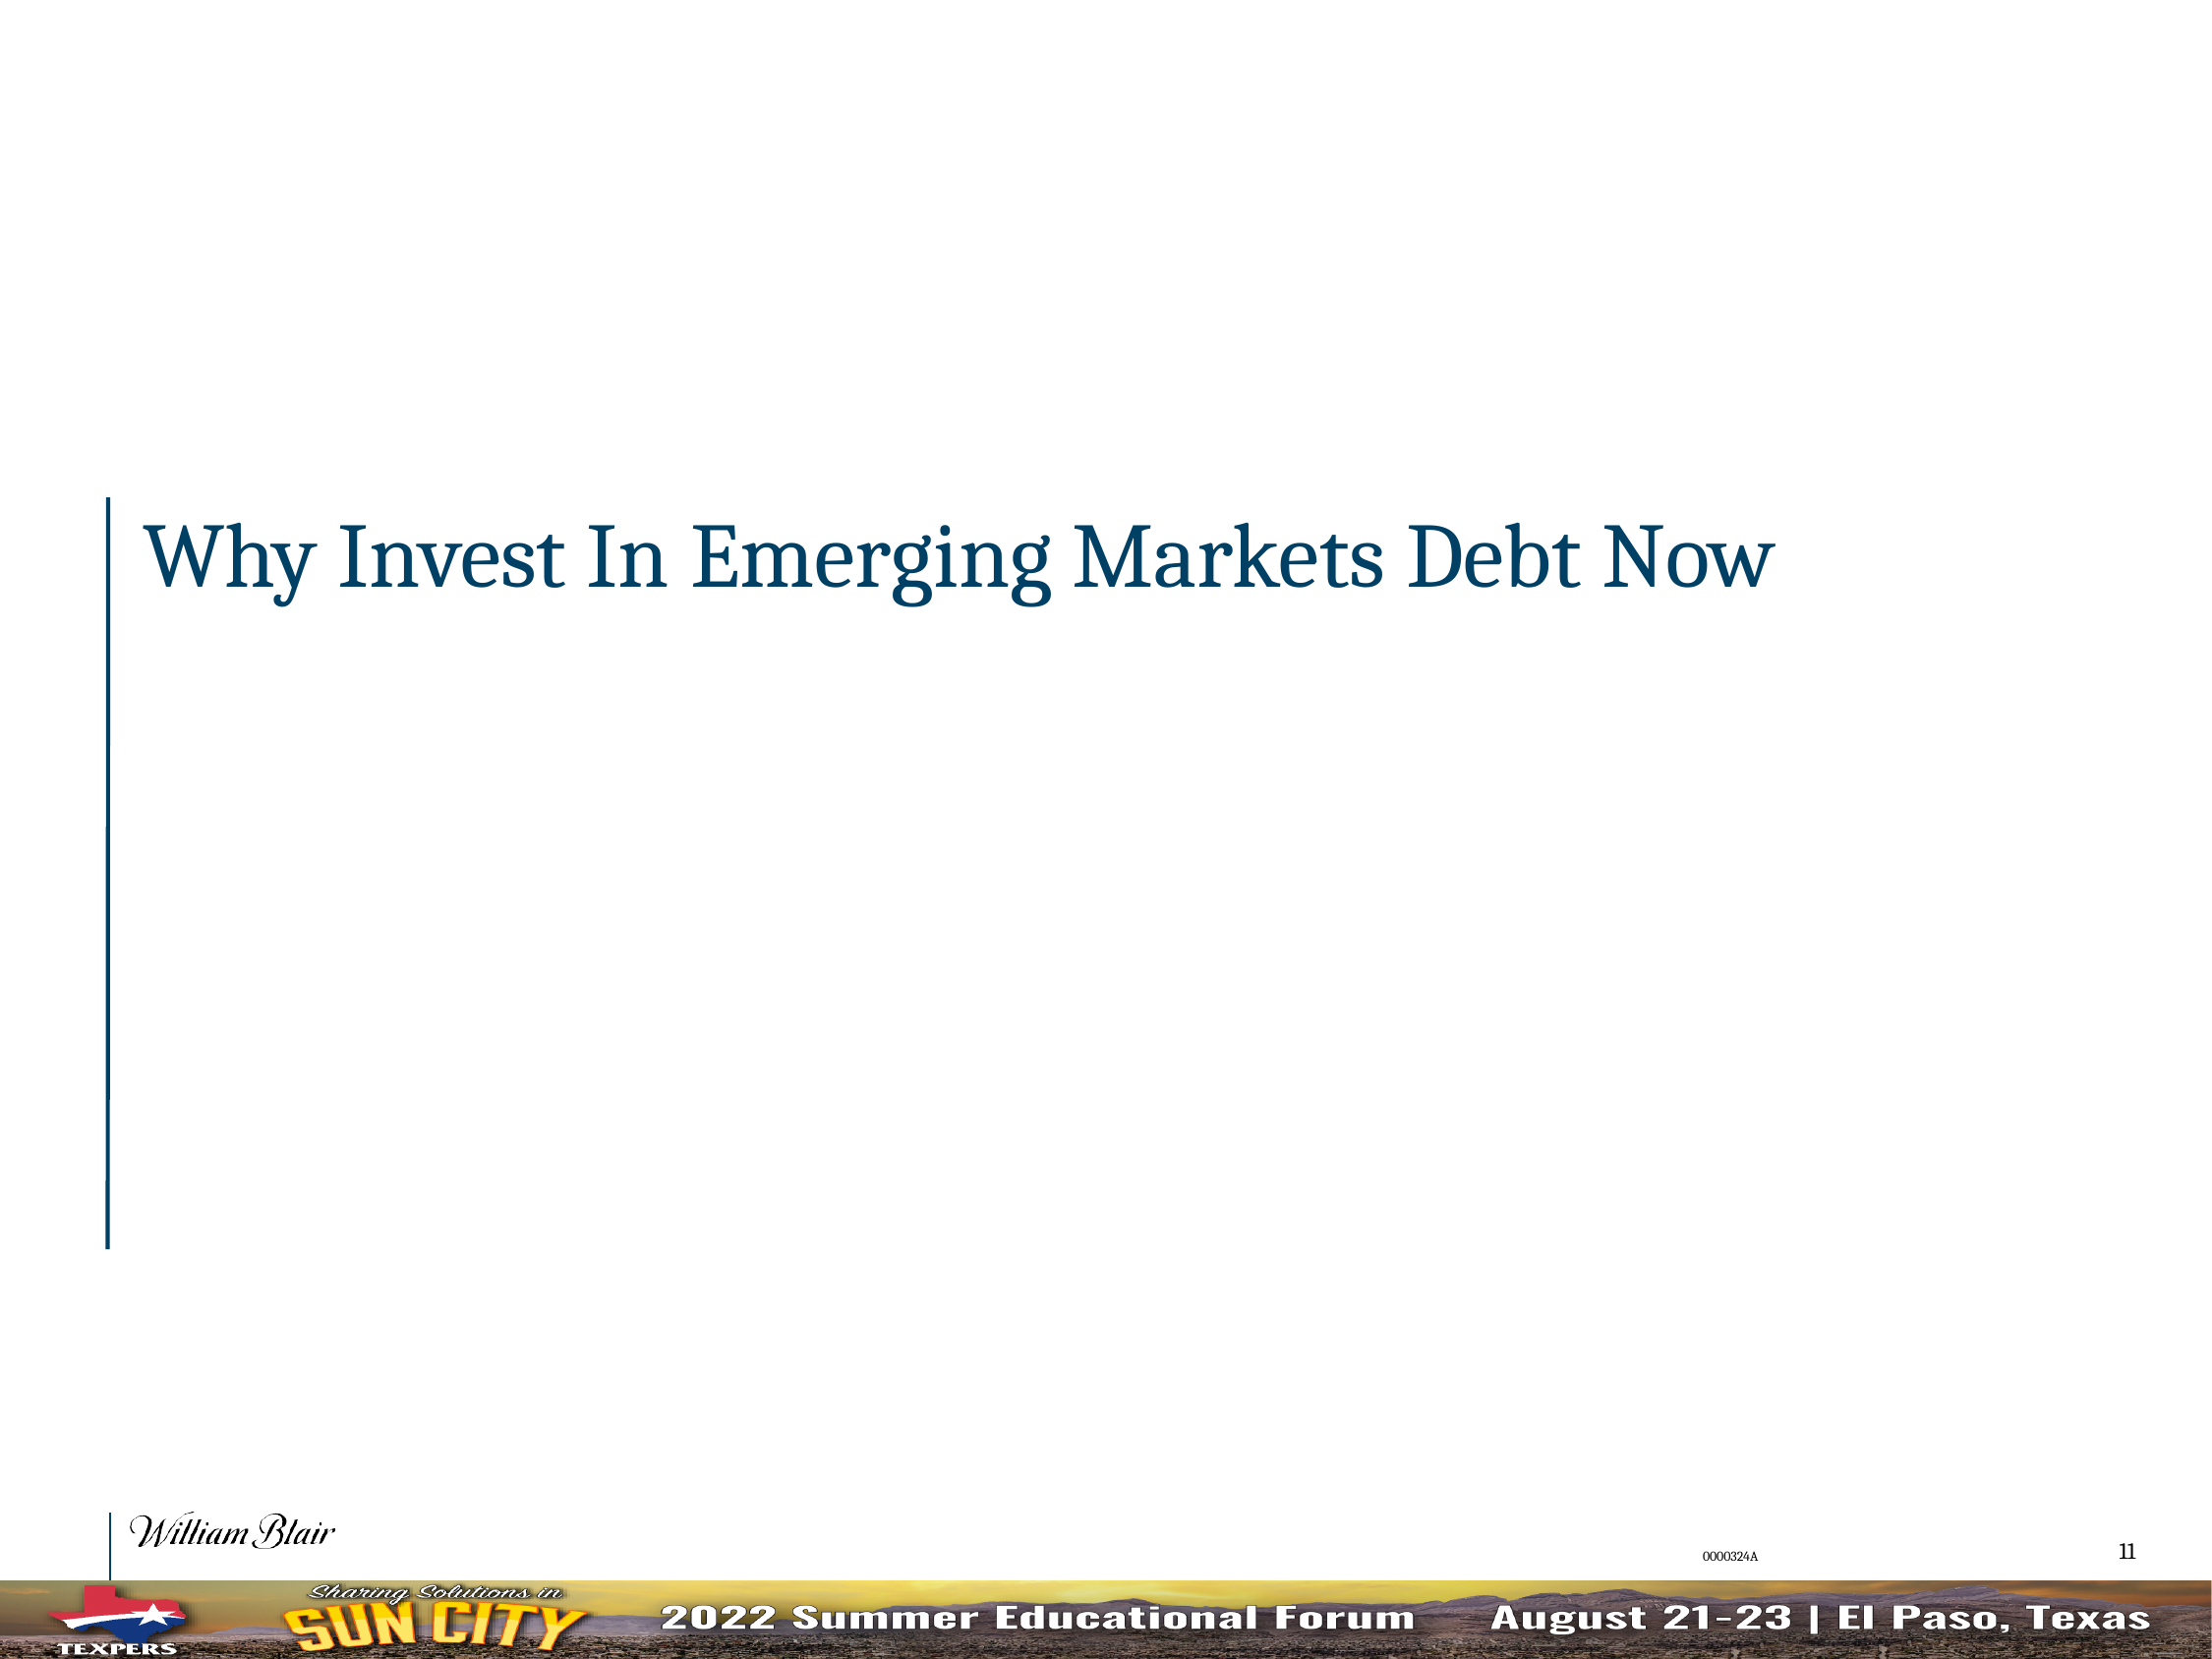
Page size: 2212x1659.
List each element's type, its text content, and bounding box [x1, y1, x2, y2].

text_box 11 [2117, 1533, 2147, 1565]
text_box 0000324A [1700, 1544, 1781, 1565]
picture [130, 1512, 335, 1550]
title Why Invest In Emerging Markets Debt Now [141, 492, 2029, 772]
picture [0, 1580, 2212, 1659]
